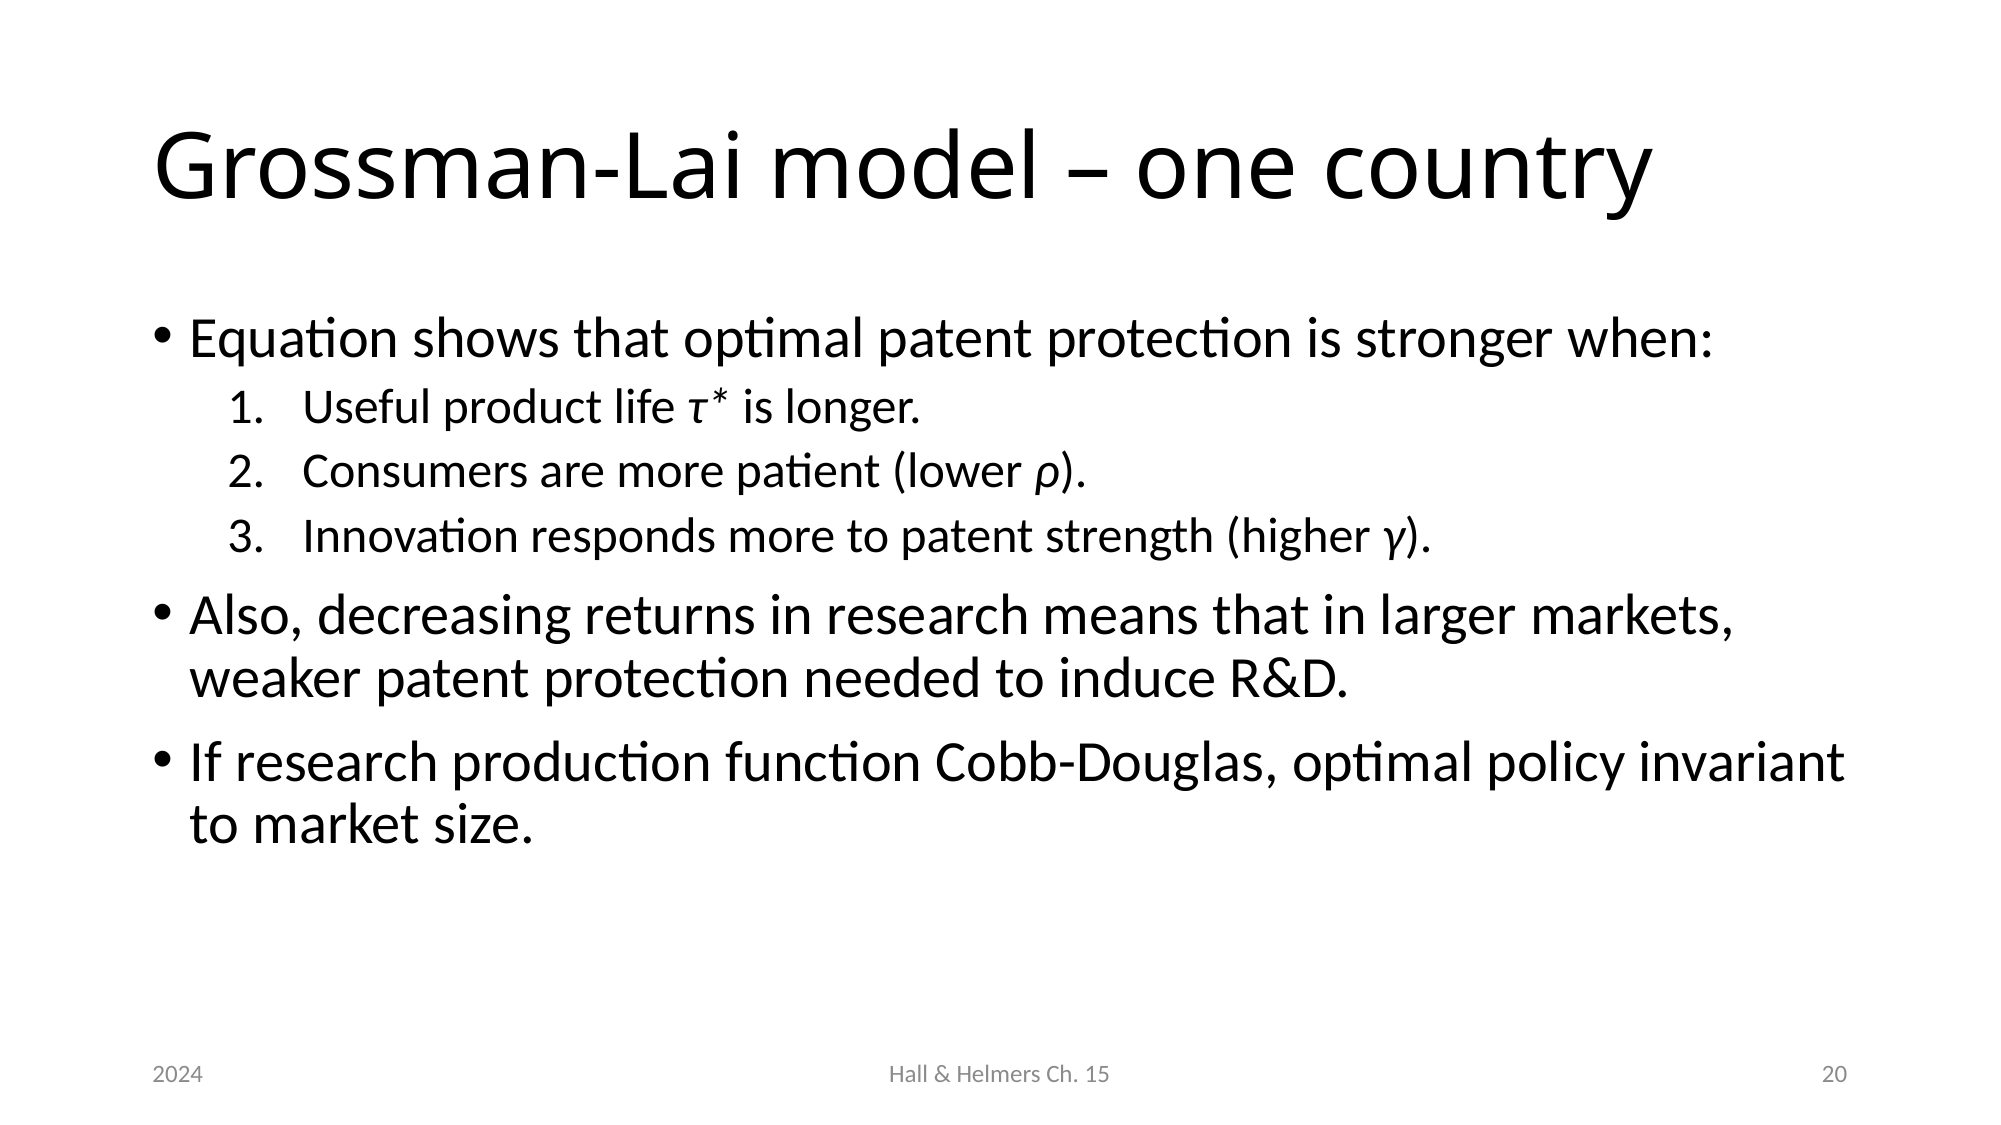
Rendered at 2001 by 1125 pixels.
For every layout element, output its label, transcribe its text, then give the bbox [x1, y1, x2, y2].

list Equation shows that optimal patent protection is stronger when: Useful product life τ* is longer. Consumers are more patient (lower ρ). Innovation responds more to patent strength (higher γ). Also, decreasing returns in research means that in larger markets, weaker patent protection needed to induce R&D. If research production function Cobb-Douglas, optimal policy invariant to market size. [137, 299, 1863, 1014]
slide_number 20 [1412, 1042, 1863, 1103]
title Grossman-Lai model – one country [137, 59, 1863, 278]
footer Hall & Helmers Ch. 15 [662, 1042, 1338, 1103]
slide_number 2024 [137, 1042, 588, 1103]
